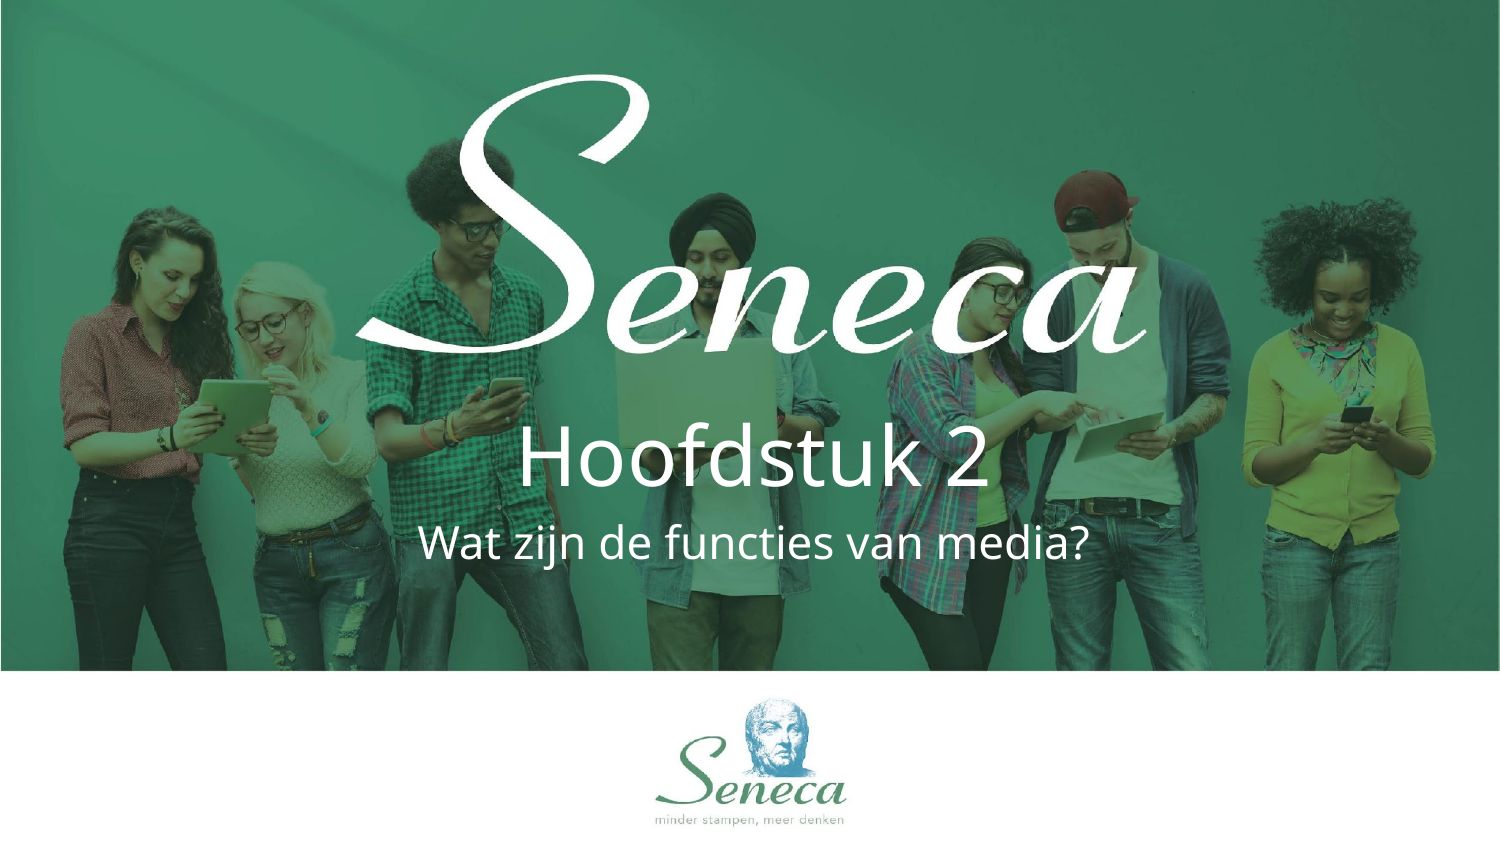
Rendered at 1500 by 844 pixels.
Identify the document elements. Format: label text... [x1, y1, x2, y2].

picture [0, 0, 1500, 844]
text_box Wat zijn de functies van media? [180, 512, 1328, 580]
text_box Hoofdstuk 2 [366, 331, 1141, 512]
